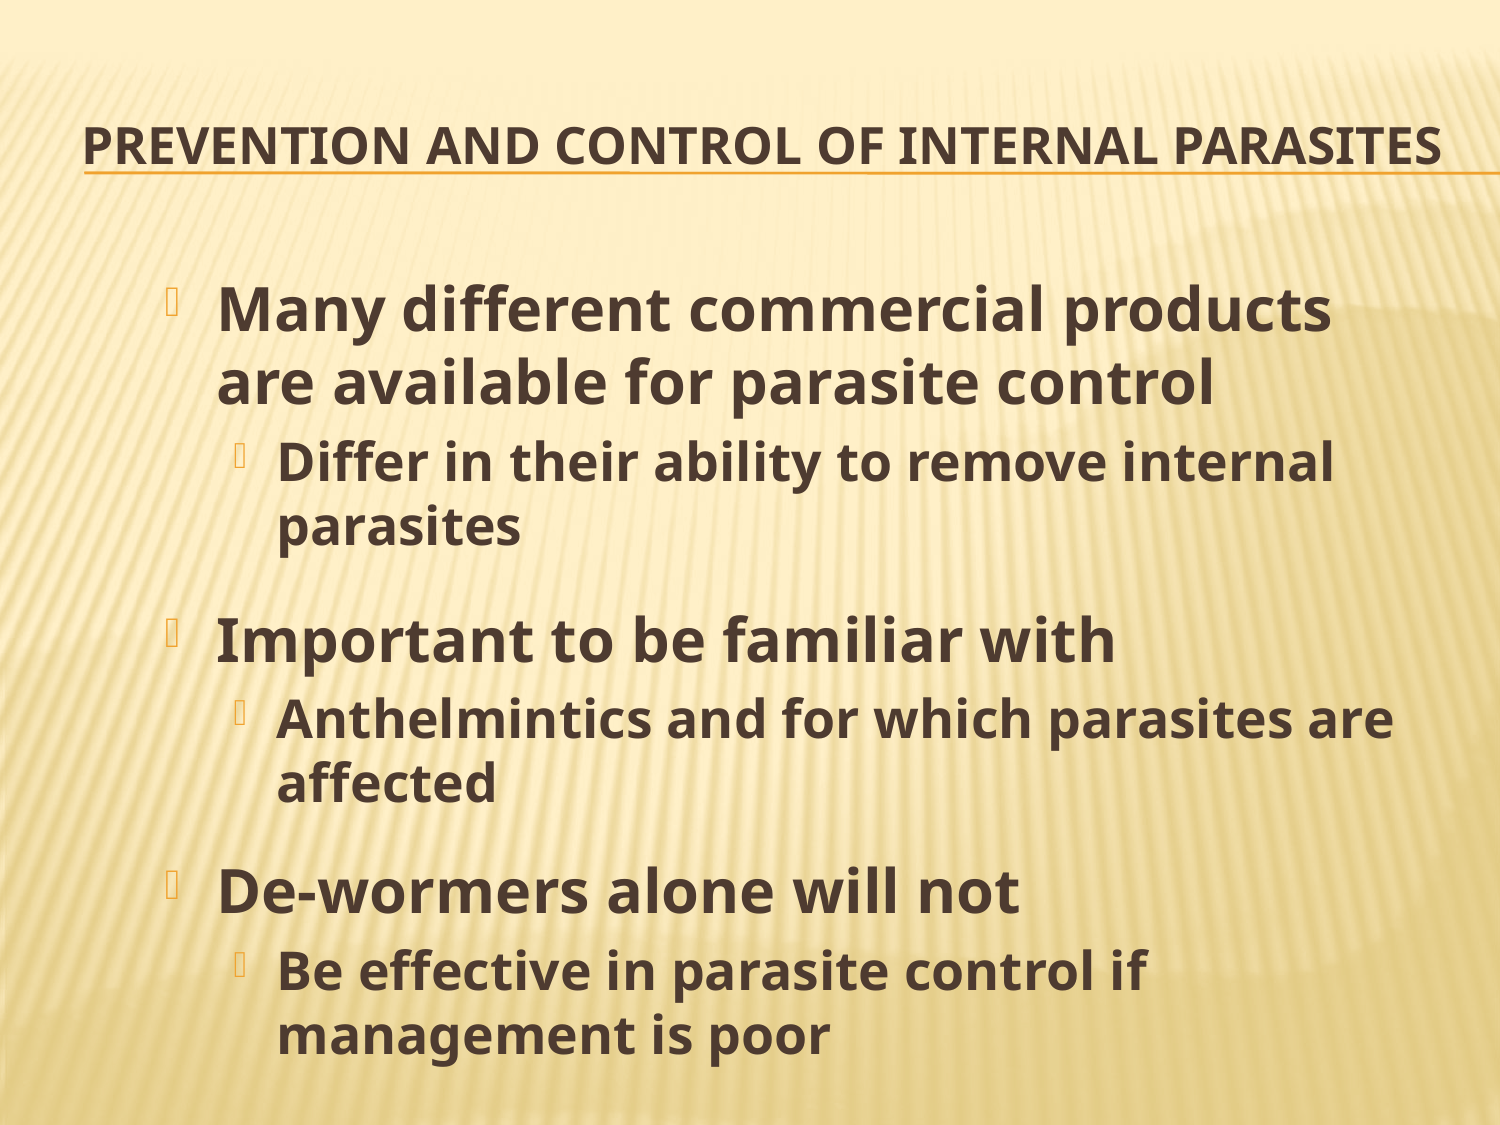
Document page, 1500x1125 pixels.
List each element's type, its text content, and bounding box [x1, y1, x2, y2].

list Many different commercial products are available for parasite control Differ in their ability to remove internal parasites Important to be familiar with Anthelmintics and for which parasites are affected De-wormers alone will not Be effective in parasite control if management is poor [150, 262, 1425, 1088]
title Prevention and Control of Internal Parasites [50, 75, 1475, 213]
